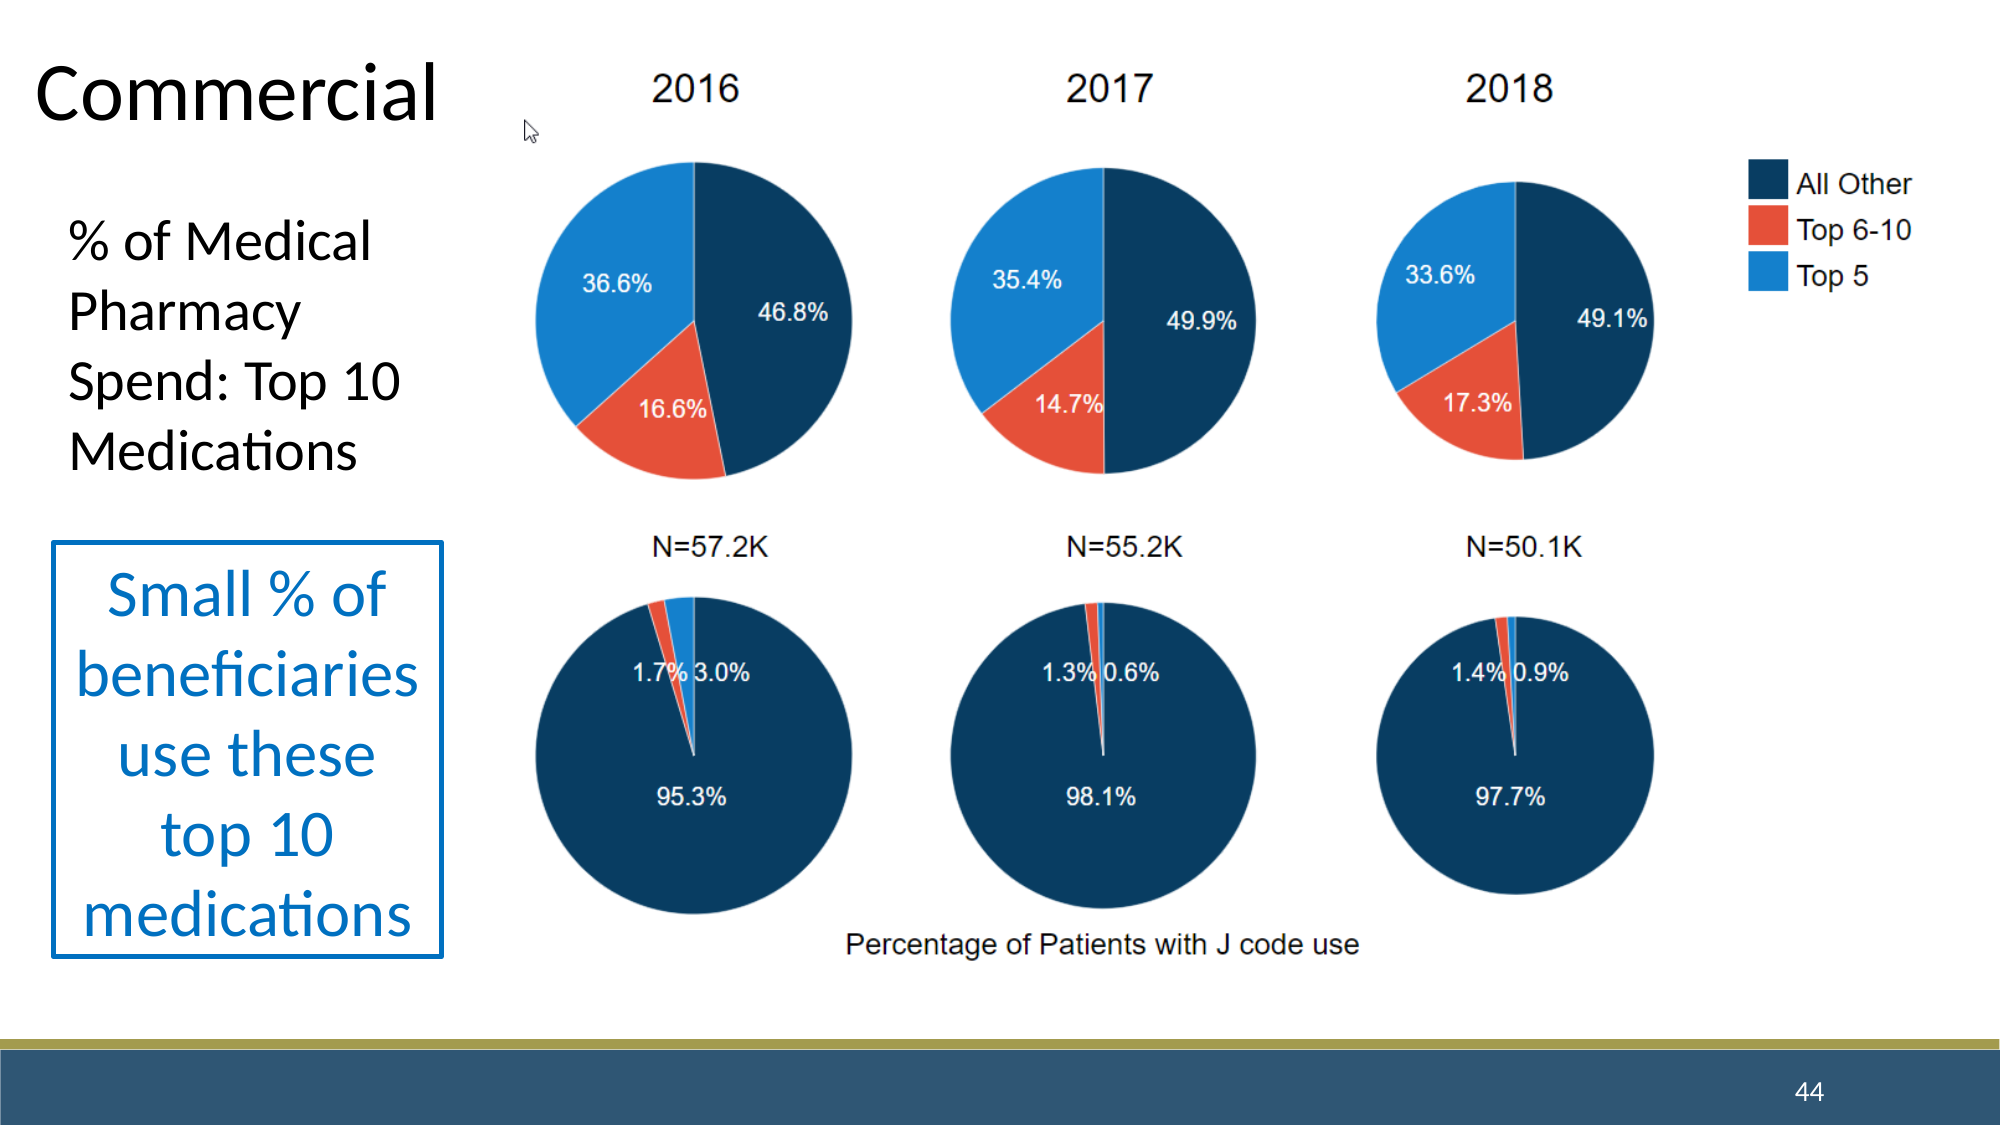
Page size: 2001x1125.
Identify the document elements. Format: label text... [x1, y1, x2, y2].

text_box % of Medical Pharmacy Spend: Top 10 Medications [53, 194, 430, 490]
slide_number 44 [1624, 1059, 1840, 1120]
text_box Commercial [20, 29, 475, 145]
text_box Small % of beneficiaries use these top 10 medications [53, 542, 442, 957]
picture [523, 65, 1931, 962]
